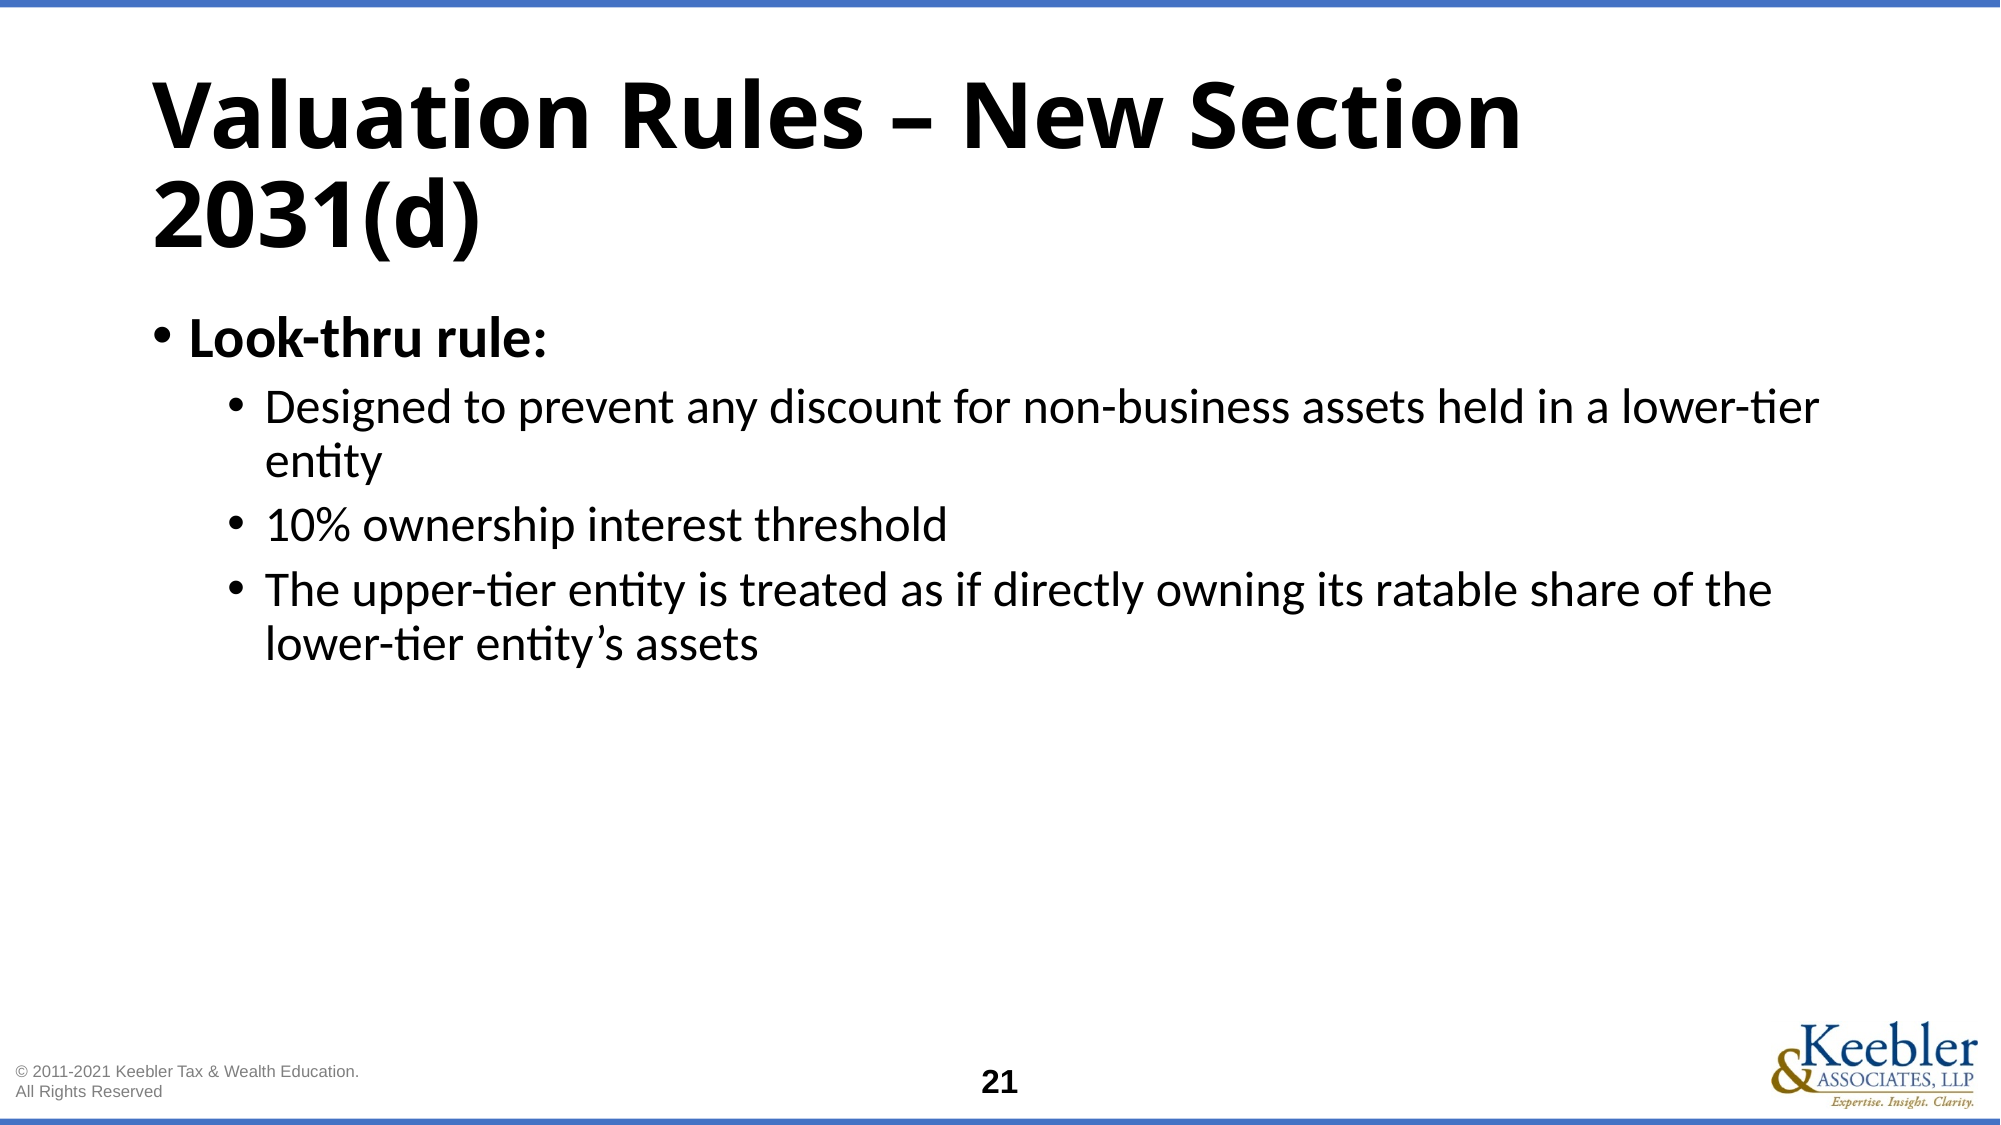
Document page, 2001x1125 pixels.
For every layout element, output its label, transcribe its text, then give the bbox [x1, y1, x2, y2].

picture [1771, 1021, 1978, 1109]
title Valuation Rules – New Section 2031(d) [137, 59, 1863, 278]
list Look-thru rule: Designed to prevent any discount for non-business assets held in a lower-tier entity 10% ownership interest threshold The upper-tier entity is treated as if directly owning its ratable share of the lower-tier entity’s assets [137, 299, 1863, 1014]
